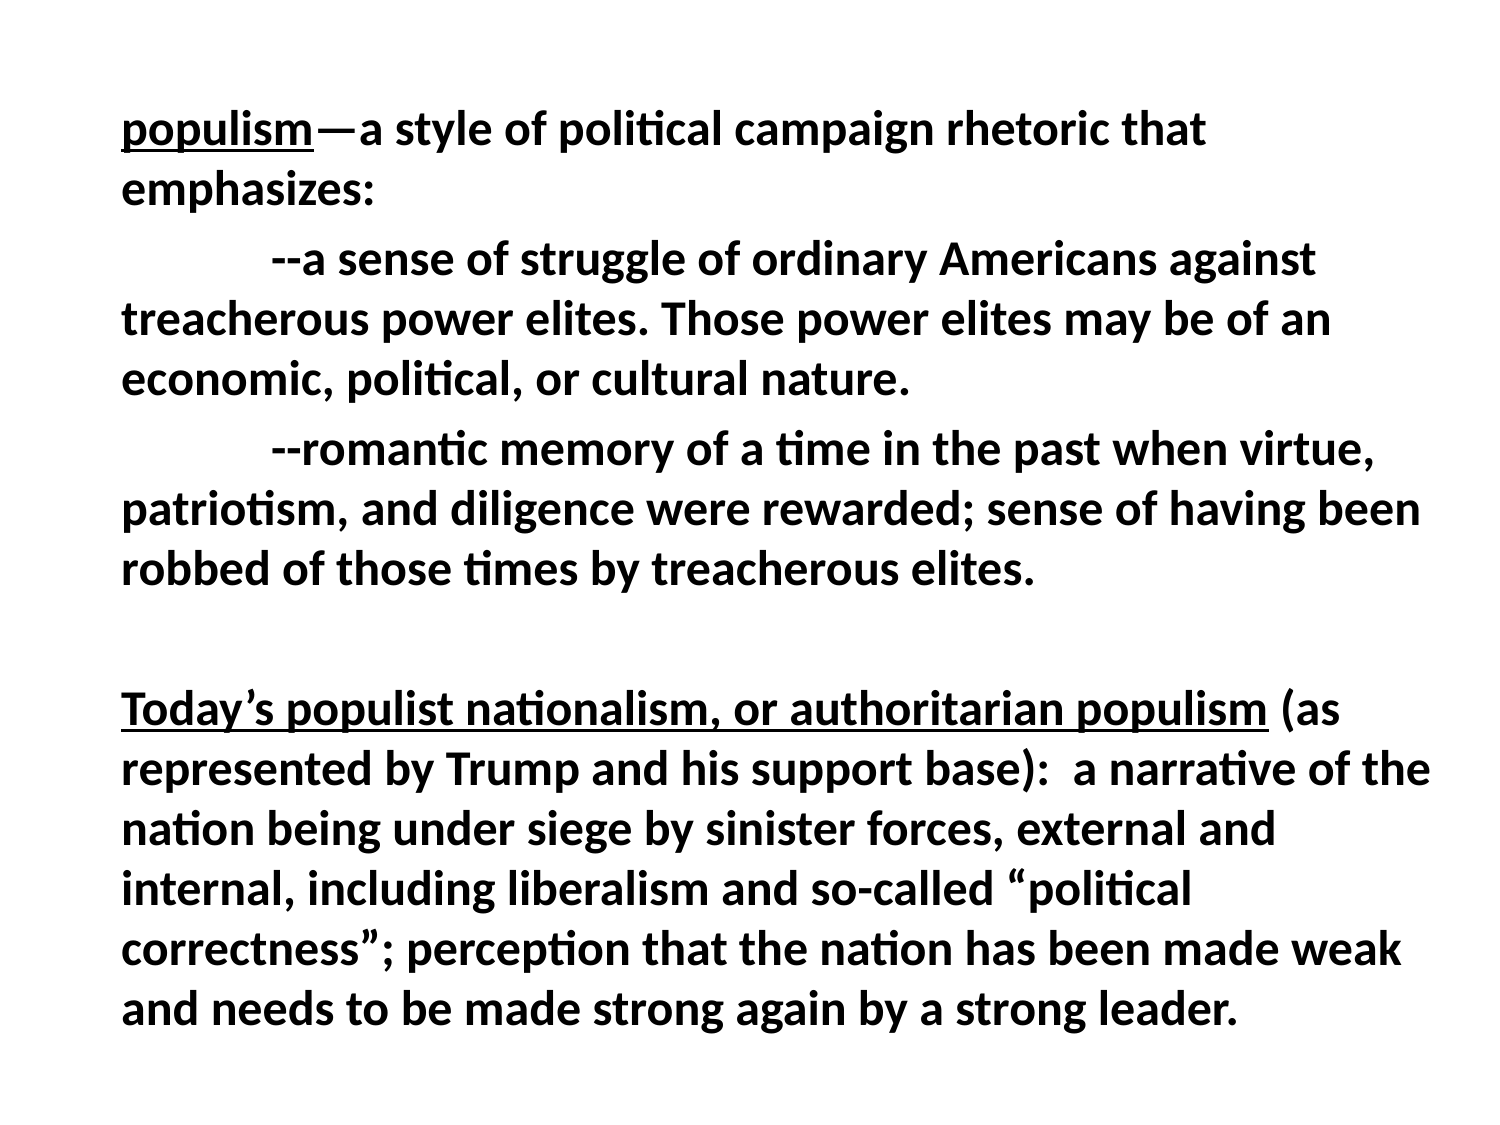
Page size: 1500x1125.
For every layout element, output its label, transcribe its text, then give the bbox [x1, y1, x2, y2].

list populism—a style of political campaign rhetoric that emphasizes: --a sense of struggle of ordinary Americans against treacherous power elites. Those power elites may be of an economic, political, or cultural nature. --romantic memory of a time in the past when virtue, patriotism, and diligence were rewarded; sense of having been robbed of those times by treacherous elites. Today’s populist nationalism, or authoritarian populism (as represented by Trump and his support base): a narrative of the nation being under siege by sinister forces, external and internal, including liberalism and so-called “political correctness”; perception that the nation has been made weak and needs to be made strong again by a strong leader. [50, 87, 1450, 1037]
